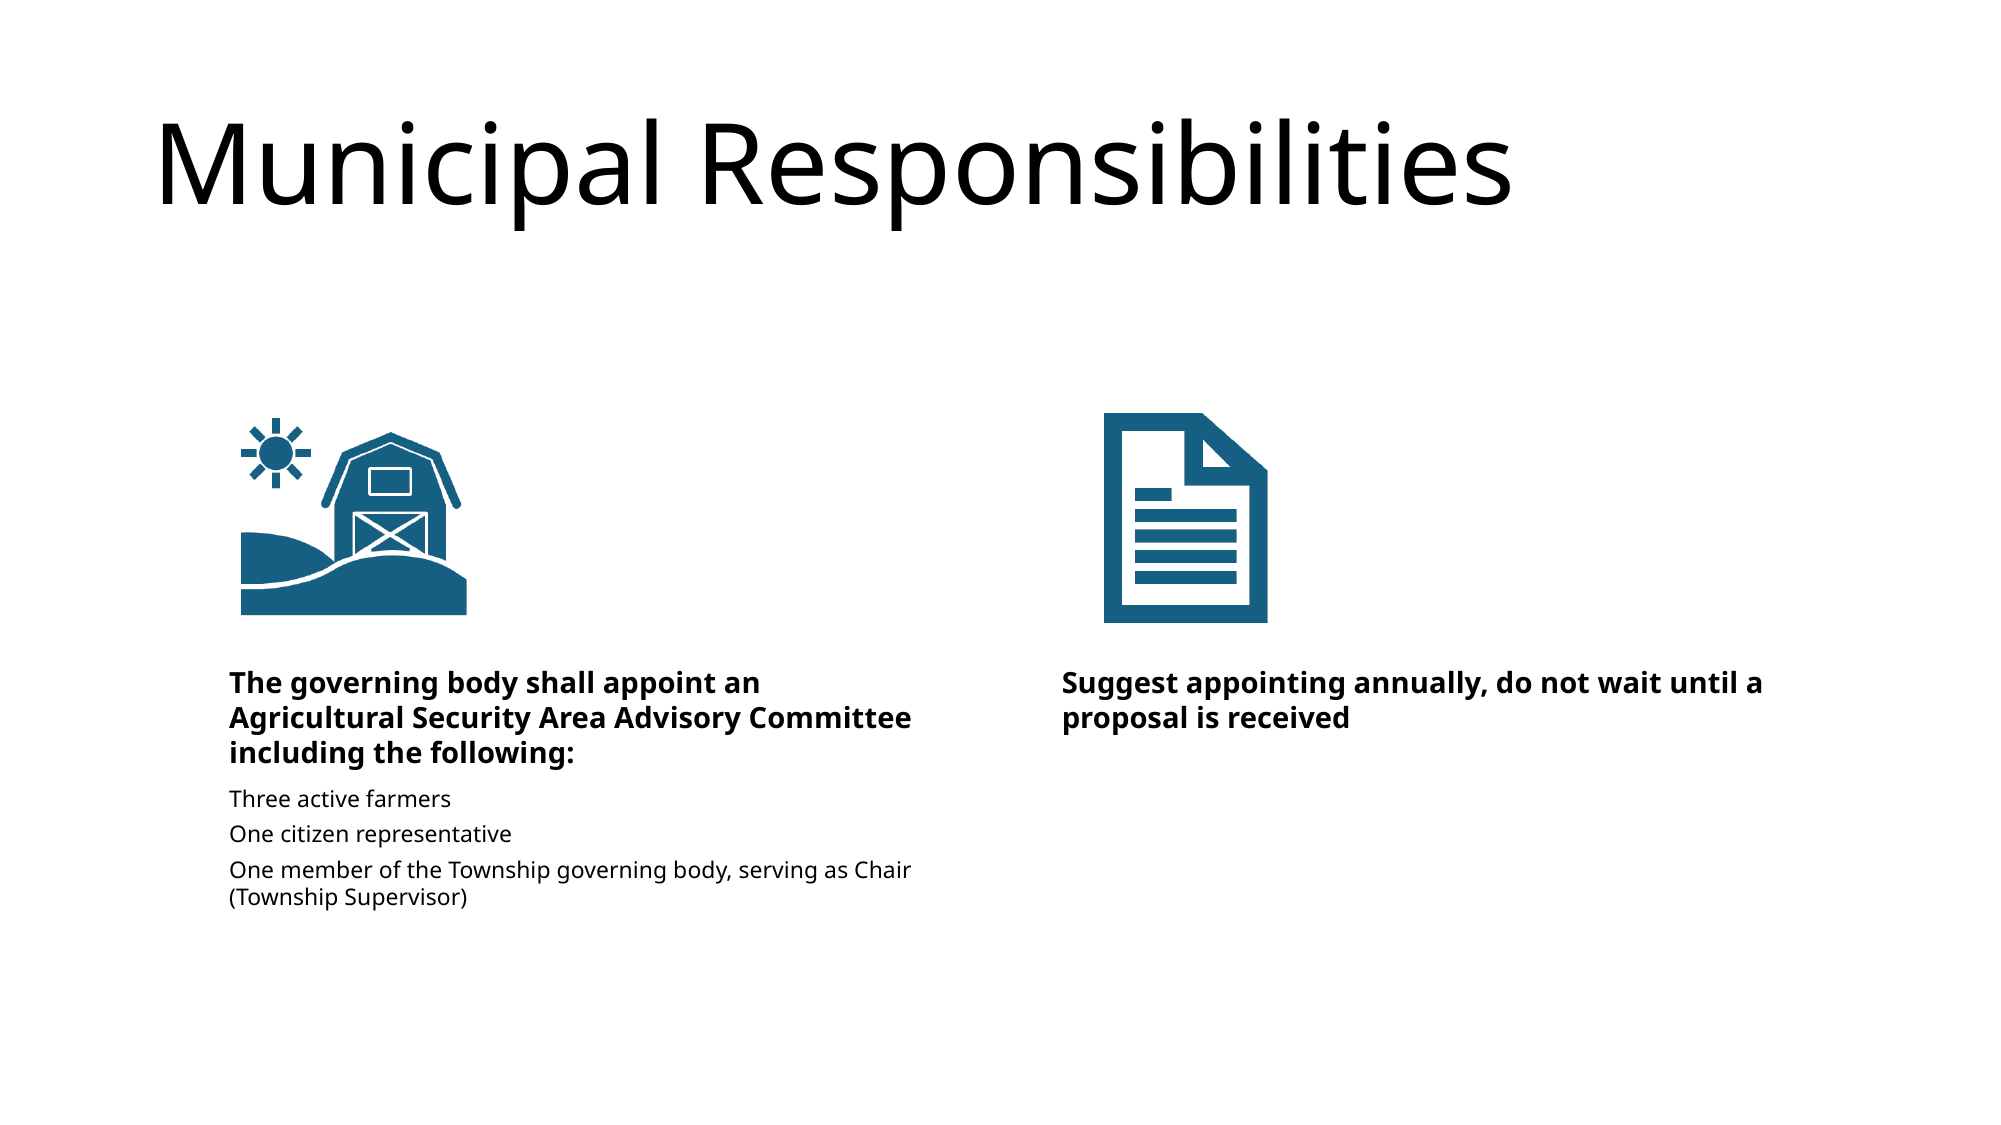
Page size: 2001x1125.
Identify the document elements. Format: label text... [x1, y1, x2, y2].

title Municipal Responsibilities [137, 59, 1863, 278]
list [136, 298, 1863, 1014]
